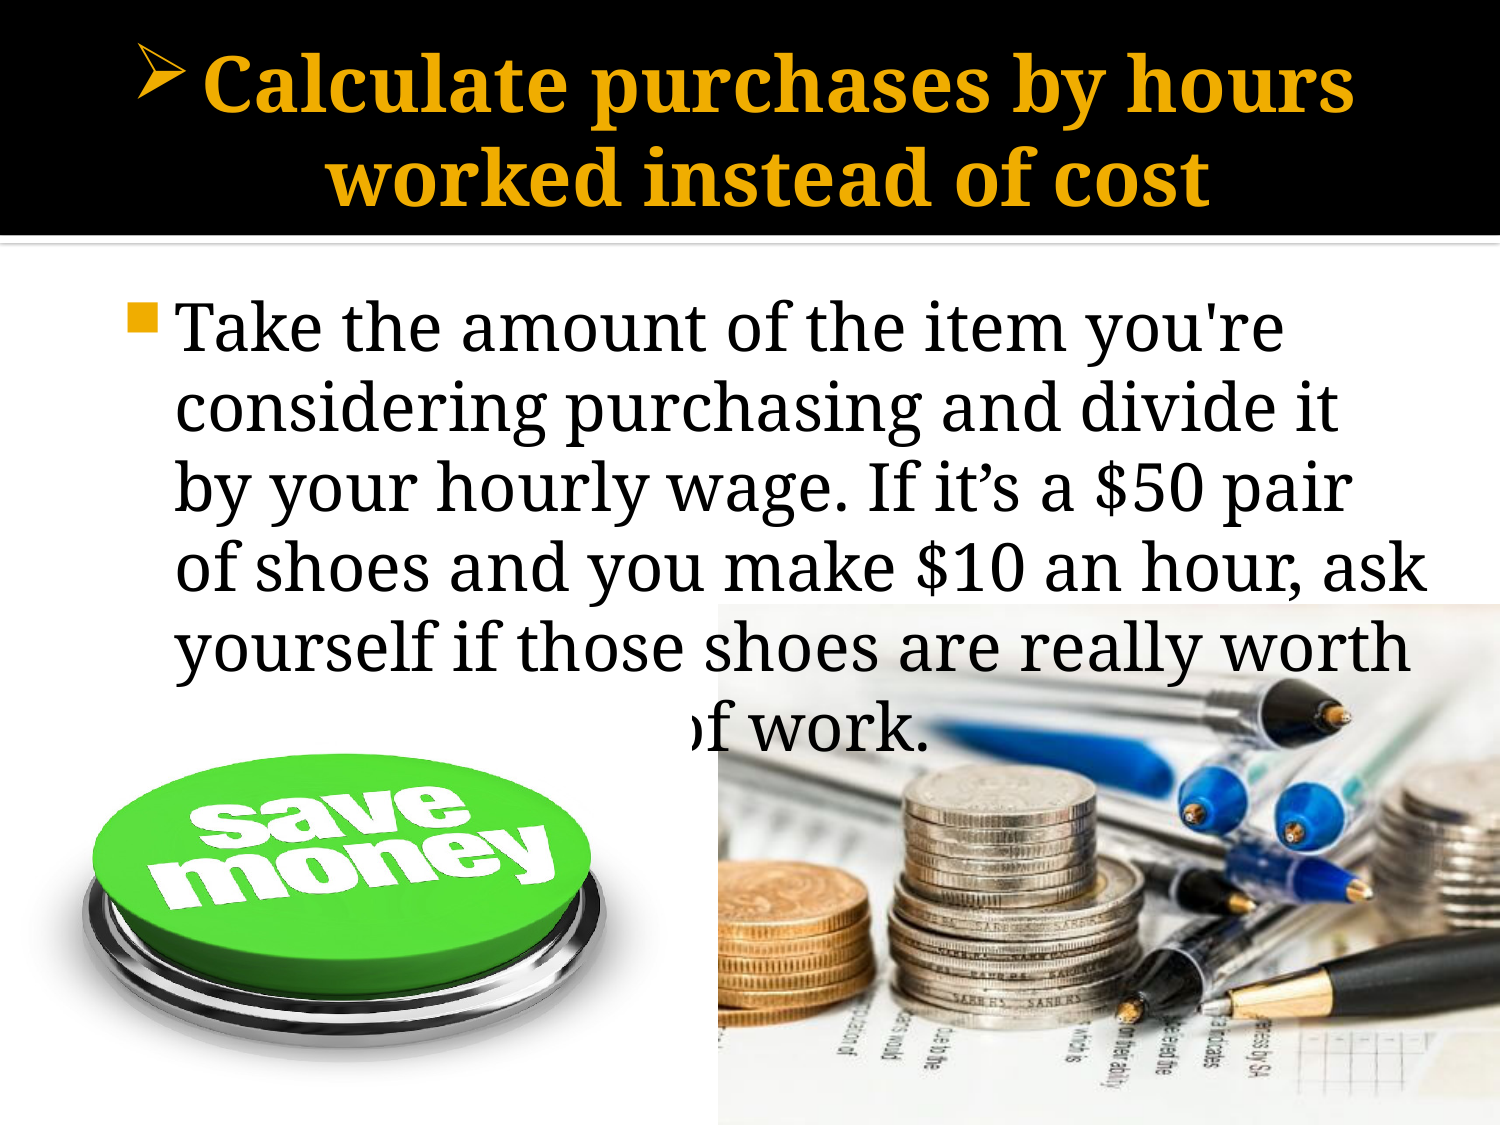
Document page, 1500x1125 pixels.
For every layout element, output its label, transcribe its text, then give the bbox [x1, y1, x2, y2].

picture [718, 604, 1500, 1125]
title Calculate purchases by hours worked instead of cost [75, 25, 1425, 231]
picture [0, 691, 692, 1125]
list Take the amount of the item you're considering purchasing and divide it by your hourly wage. If it’s a $50 pair of shoes and you make $10 an hour, ask yourself if those shoes are really worth five long hours of work. [93, 269, 1444, 1029]
